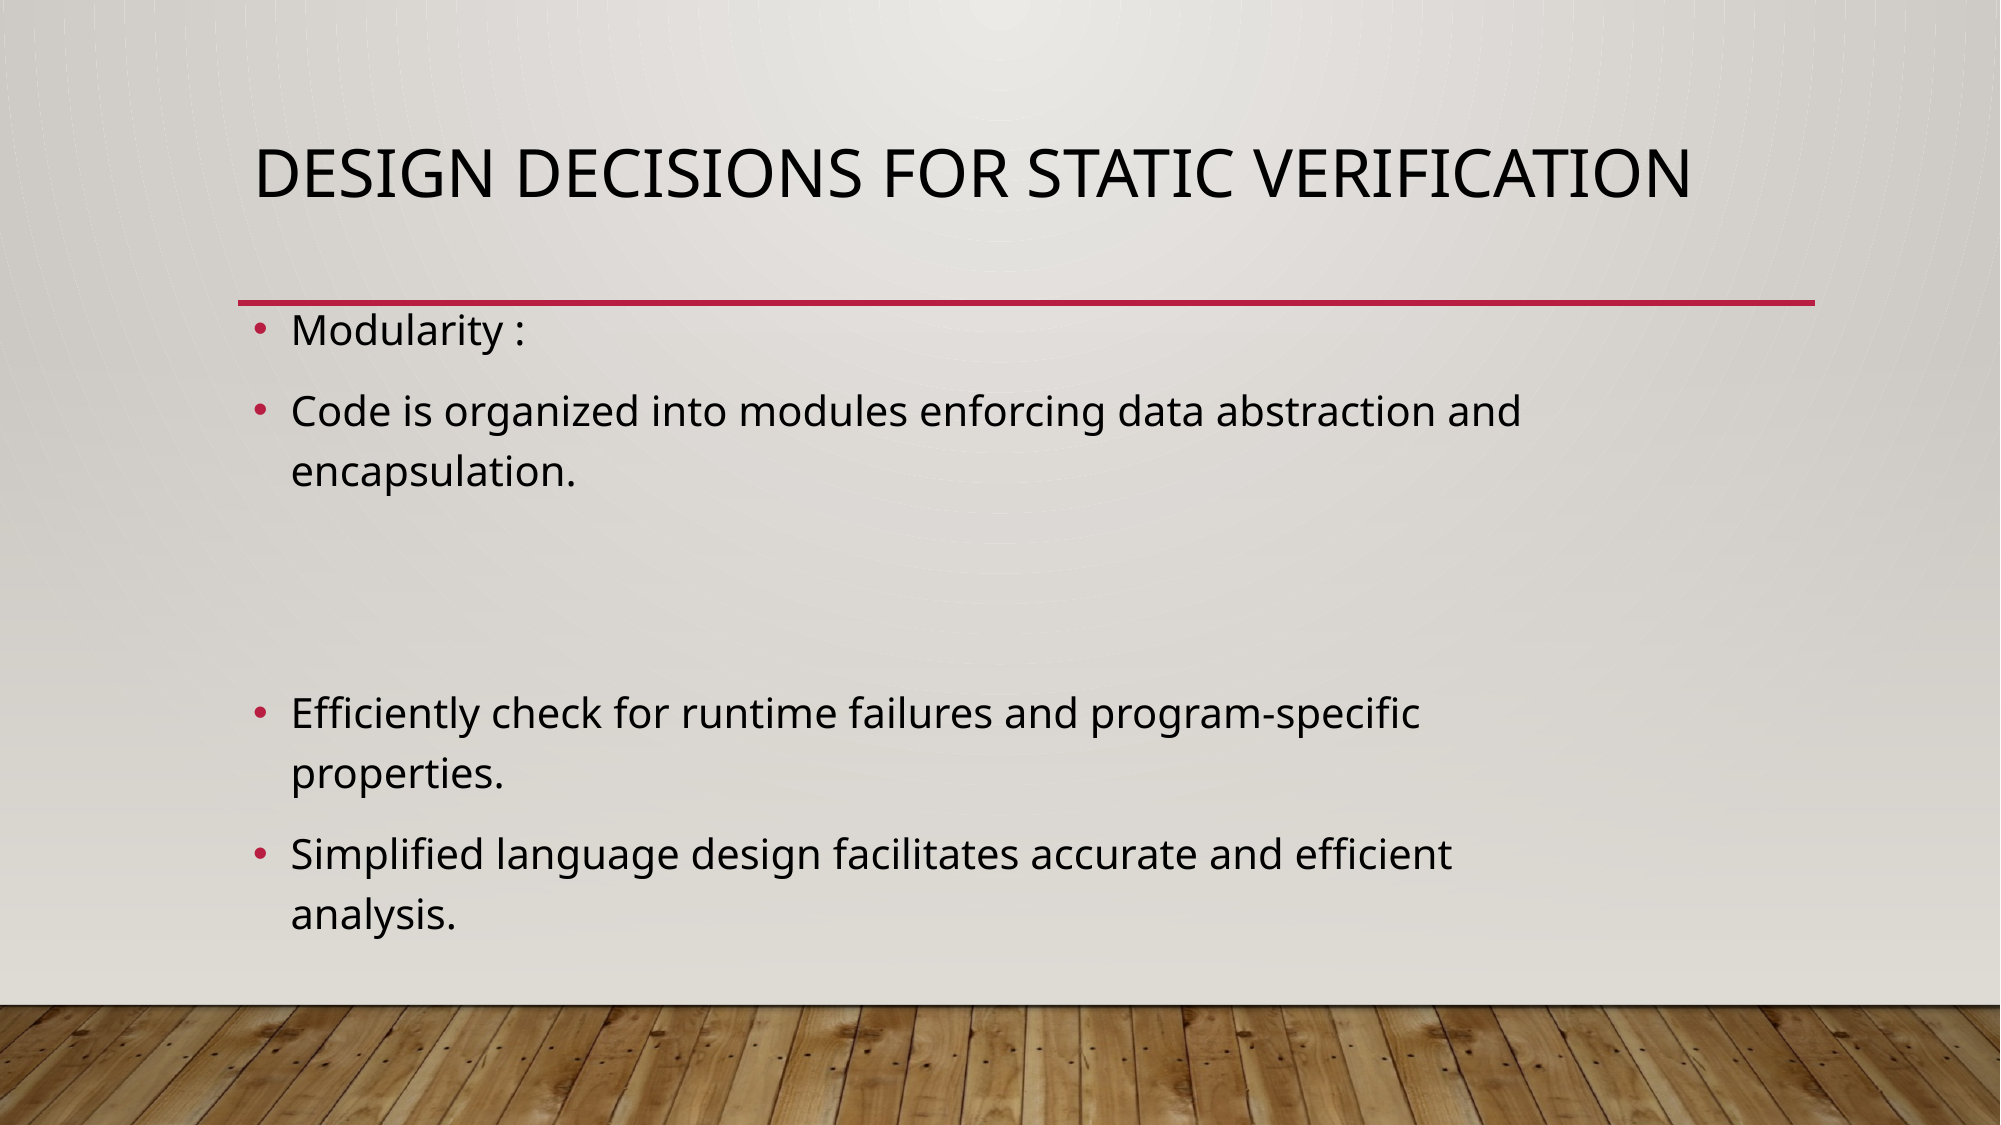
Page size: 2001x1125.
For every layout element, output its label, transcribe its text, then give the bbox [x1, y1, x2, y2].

title Design Decisions for Static Verification [238, 131, 1814, 305]
picture [0, 1005, 2000, 1125]
list Modularity : Code is organized into modules enforcing data abstraction and encapsulation. Efficiently check for runtime failures and program-specific properties. Simplified language design facilitates accurate and efficient analysis. [238, 286, 1615, 946]
